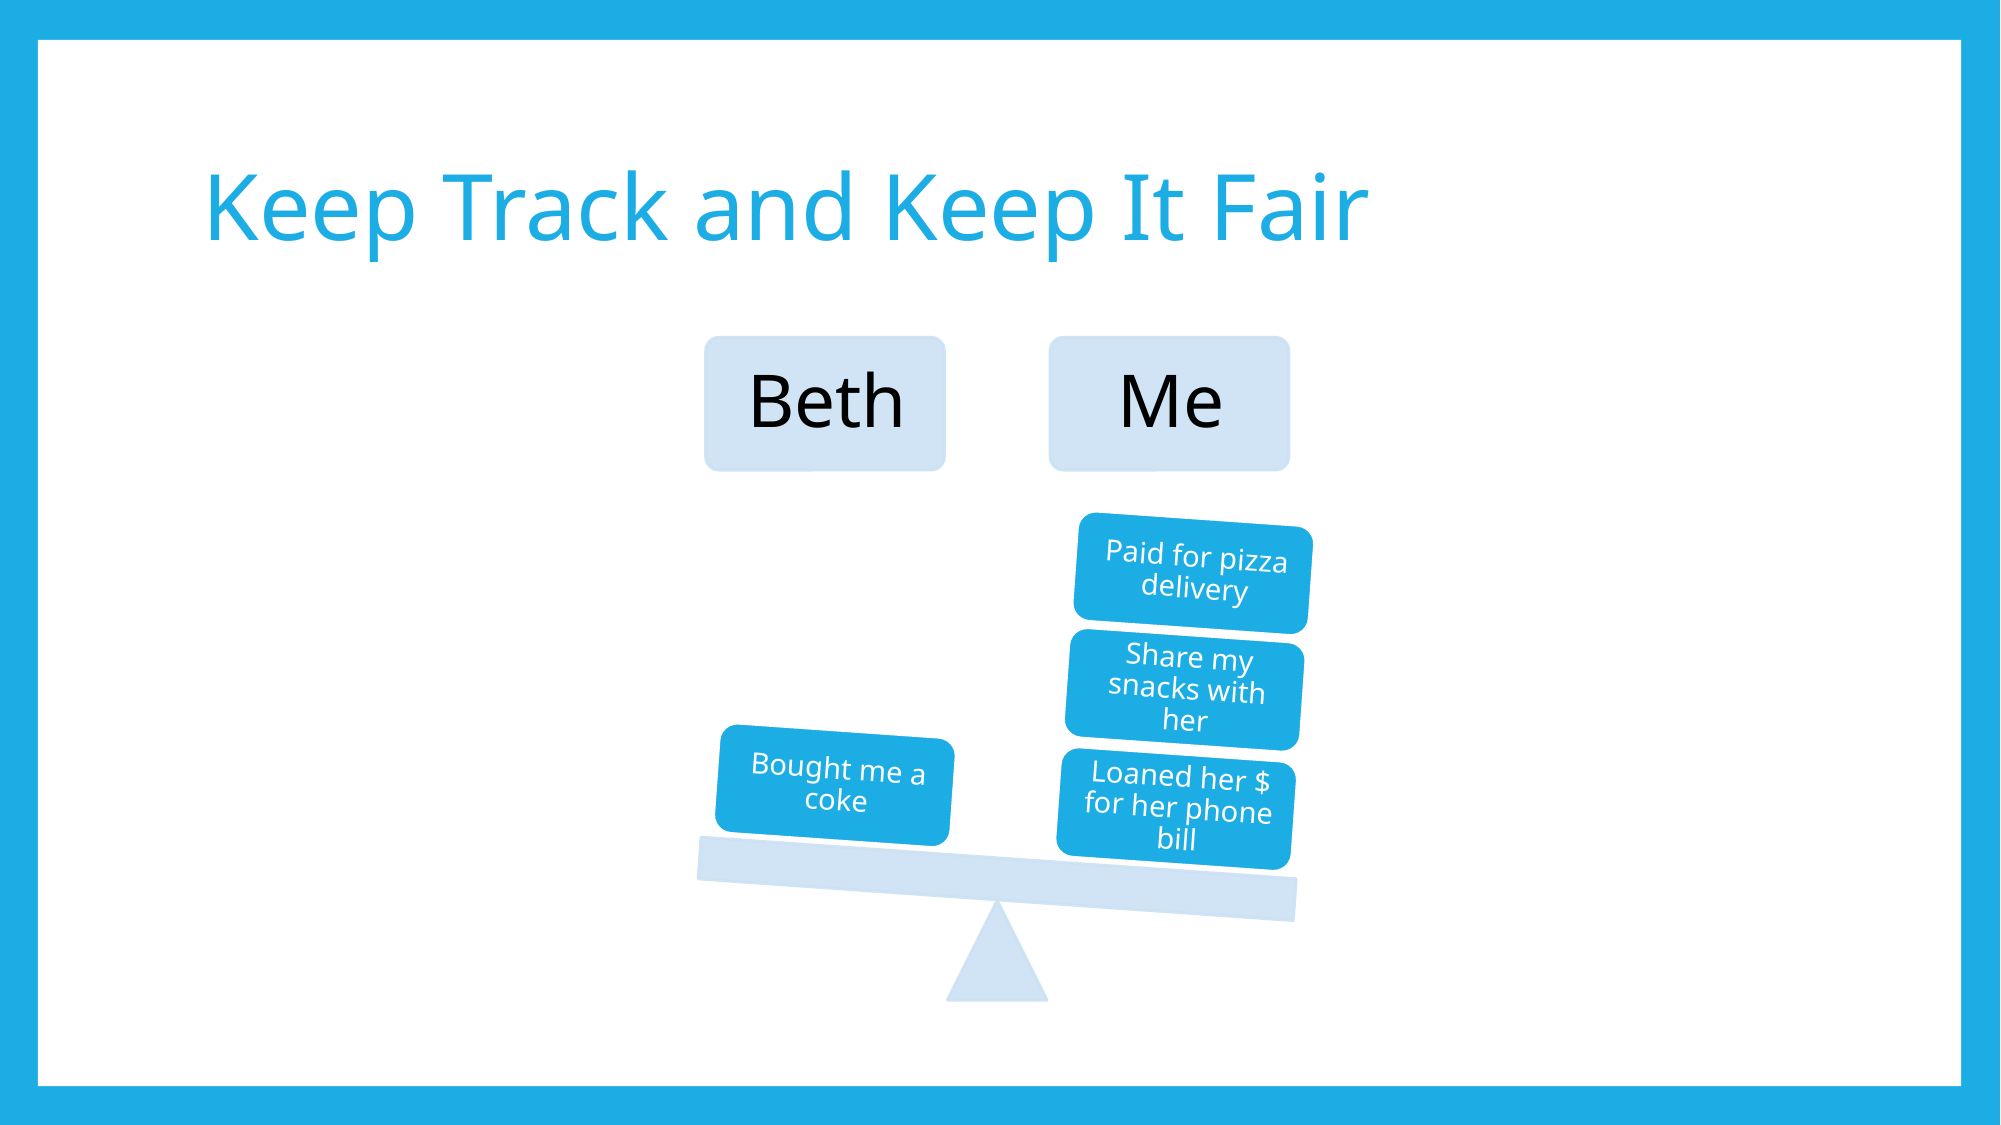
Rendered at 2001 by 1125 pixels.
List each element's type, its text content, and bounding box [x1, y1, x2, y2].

title Keep Track and Keep It Fair [187, 99, 1808, 323]
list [187, 337, 1808, 1001]
